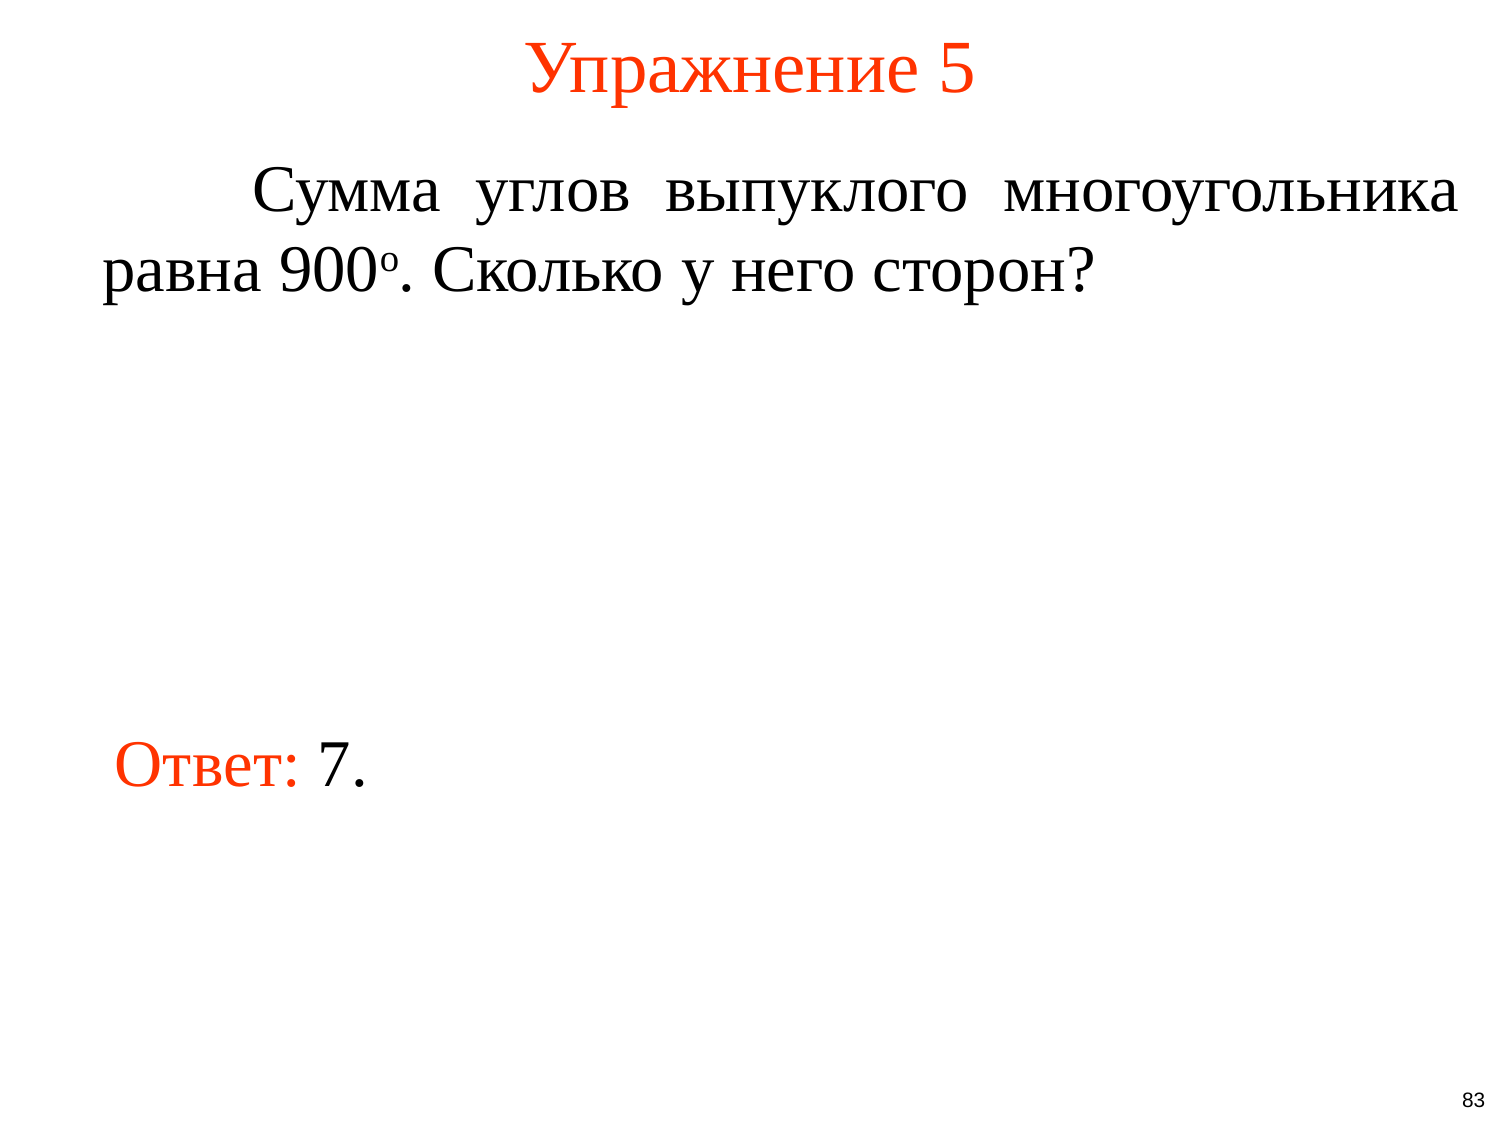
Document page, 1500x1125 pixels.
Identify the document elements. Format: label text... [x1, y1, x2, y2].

text_box Сумма углов выпуклого многоугольника равна 900o. Сколько у него сторон? [87, 137, 1475, 313]
slide_number 83 [1417, 1079, 1500, 1125]
text_box Ответ: 7. [99, 712, 1413, 808]
title Упражнение 5 [112, 24, 1388, 100]
